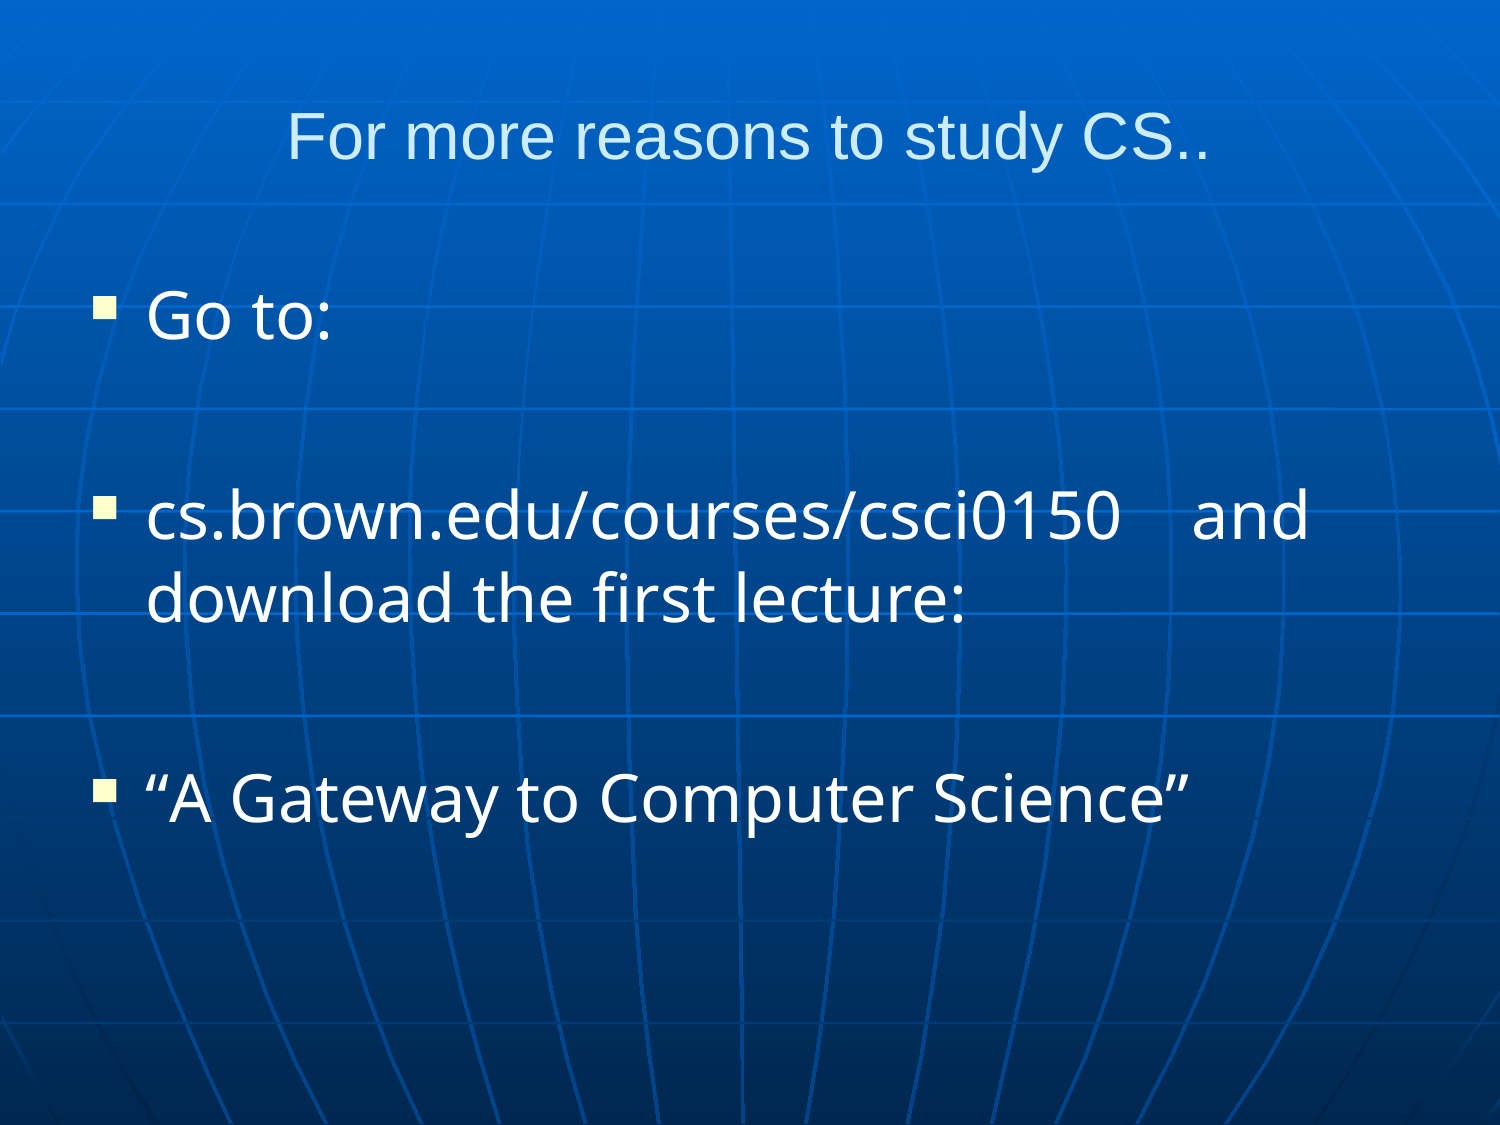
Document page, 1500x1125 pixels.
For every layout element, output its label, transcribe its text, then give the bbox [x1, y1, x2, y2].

title For more reasons to study CS.. [75, 45, 1425, 232]
list Go to: cs.brown.edu/courses/csci0150 and download the first lecture: “A Gateway to Computer Science” [75, 262, 1425, 1006]
